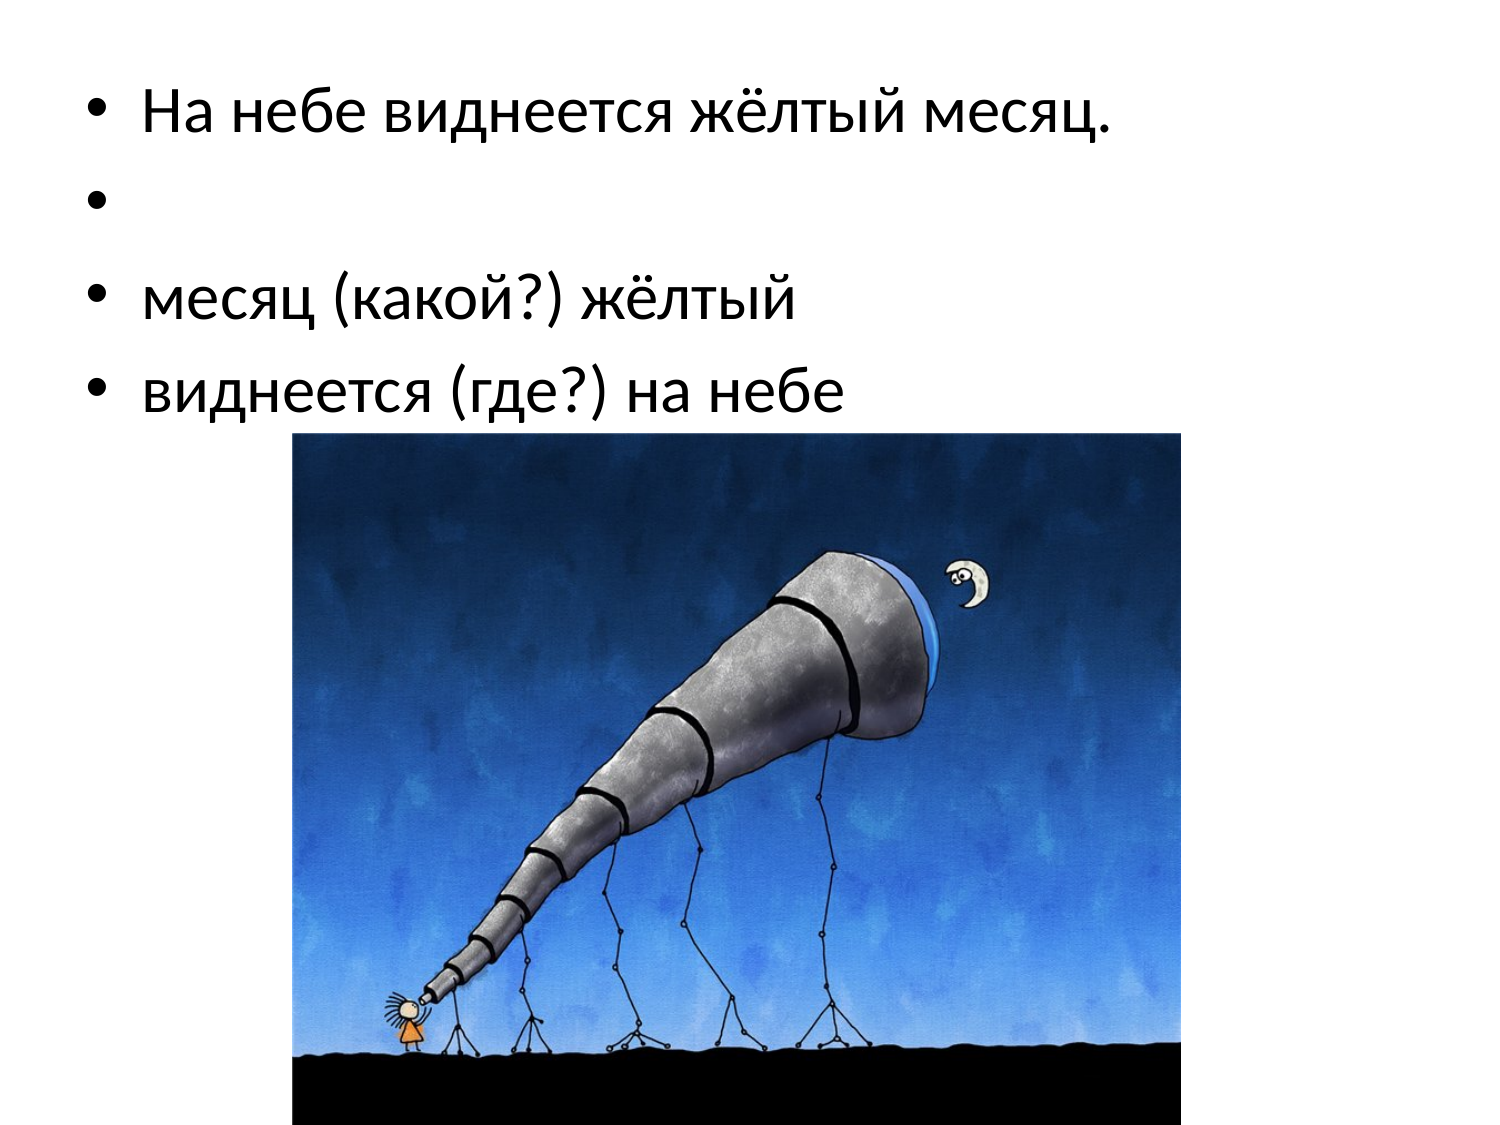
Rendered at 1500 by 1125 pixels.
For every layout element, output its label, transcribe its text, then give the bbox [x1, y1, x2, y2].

list На небе виднеется жёлтый месяц. месяц (какой?) жёлтый виднеется (где?) на небе [70, 58, 1421, 801]
picture [292, 433, 1182, 1125]
